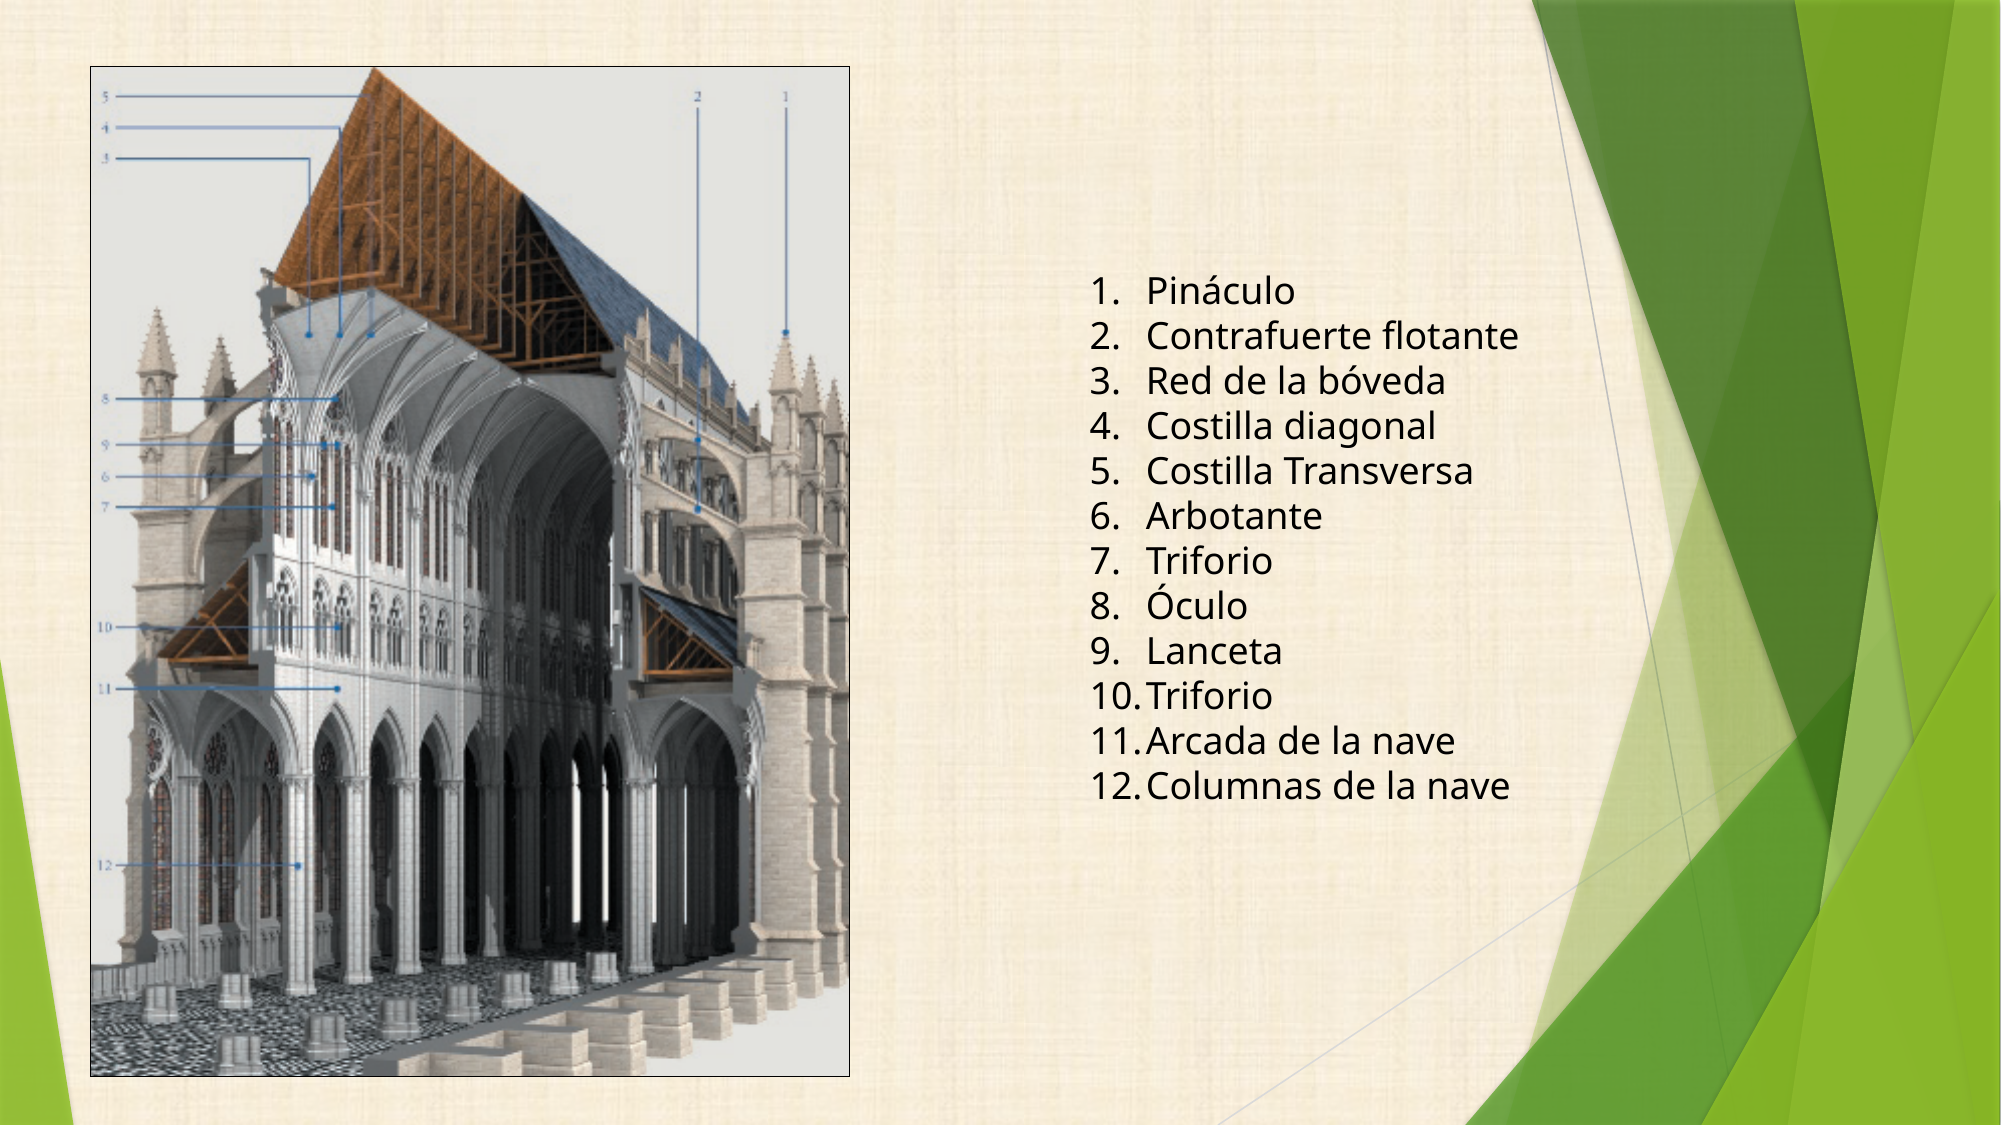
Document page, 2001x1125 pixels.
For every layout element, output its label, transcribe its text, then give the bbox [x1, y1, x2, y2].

picture [89, 65, 850, 1078]
text_box Pináculo Contrafuerte flotante Red de la bóveda Costilla diagonal Costilla Transversa Arbotante Triforio Óculo Lanceta Triforio Arcada de la nave Columnas de la nave [1074, 259, 1576, 860]
